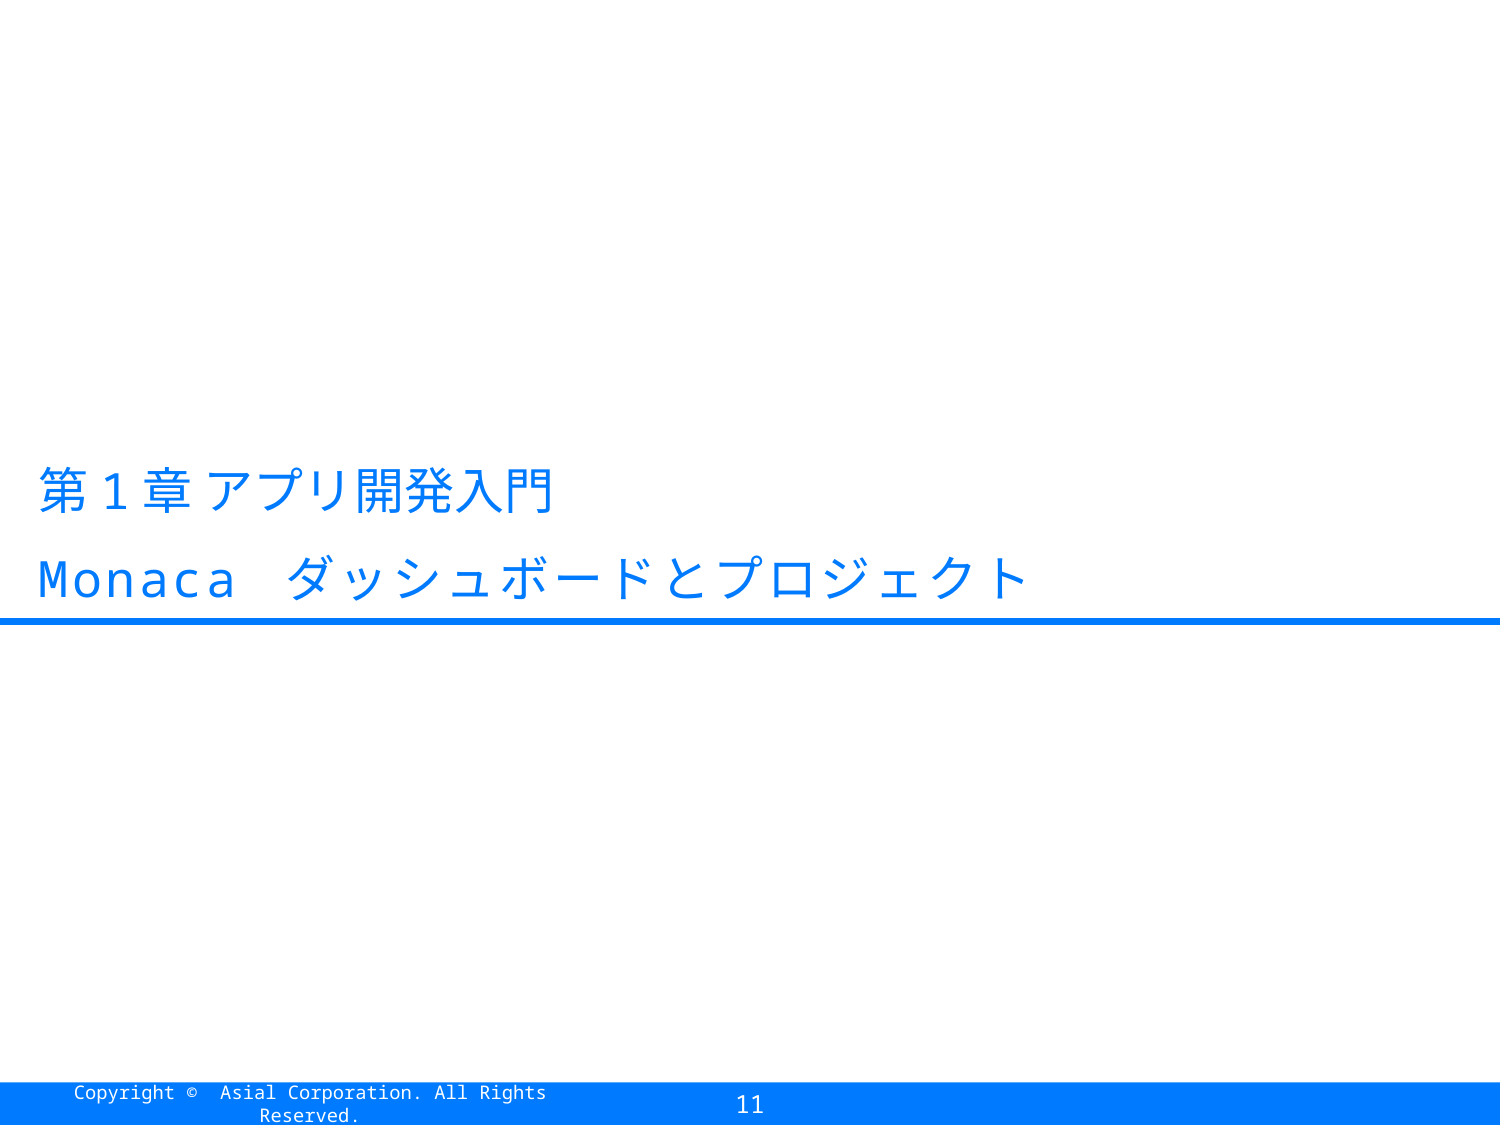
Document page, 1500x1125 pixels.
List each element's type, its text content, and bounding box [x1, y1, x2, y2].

slide_number 11 [581, 1075, 919, 1125]
list 第1章 アプリ開発入門 [23, 444, 1500, 536]
title Monaca ダッシュボードとプロジェクト [23, 538, 1500, 616]
